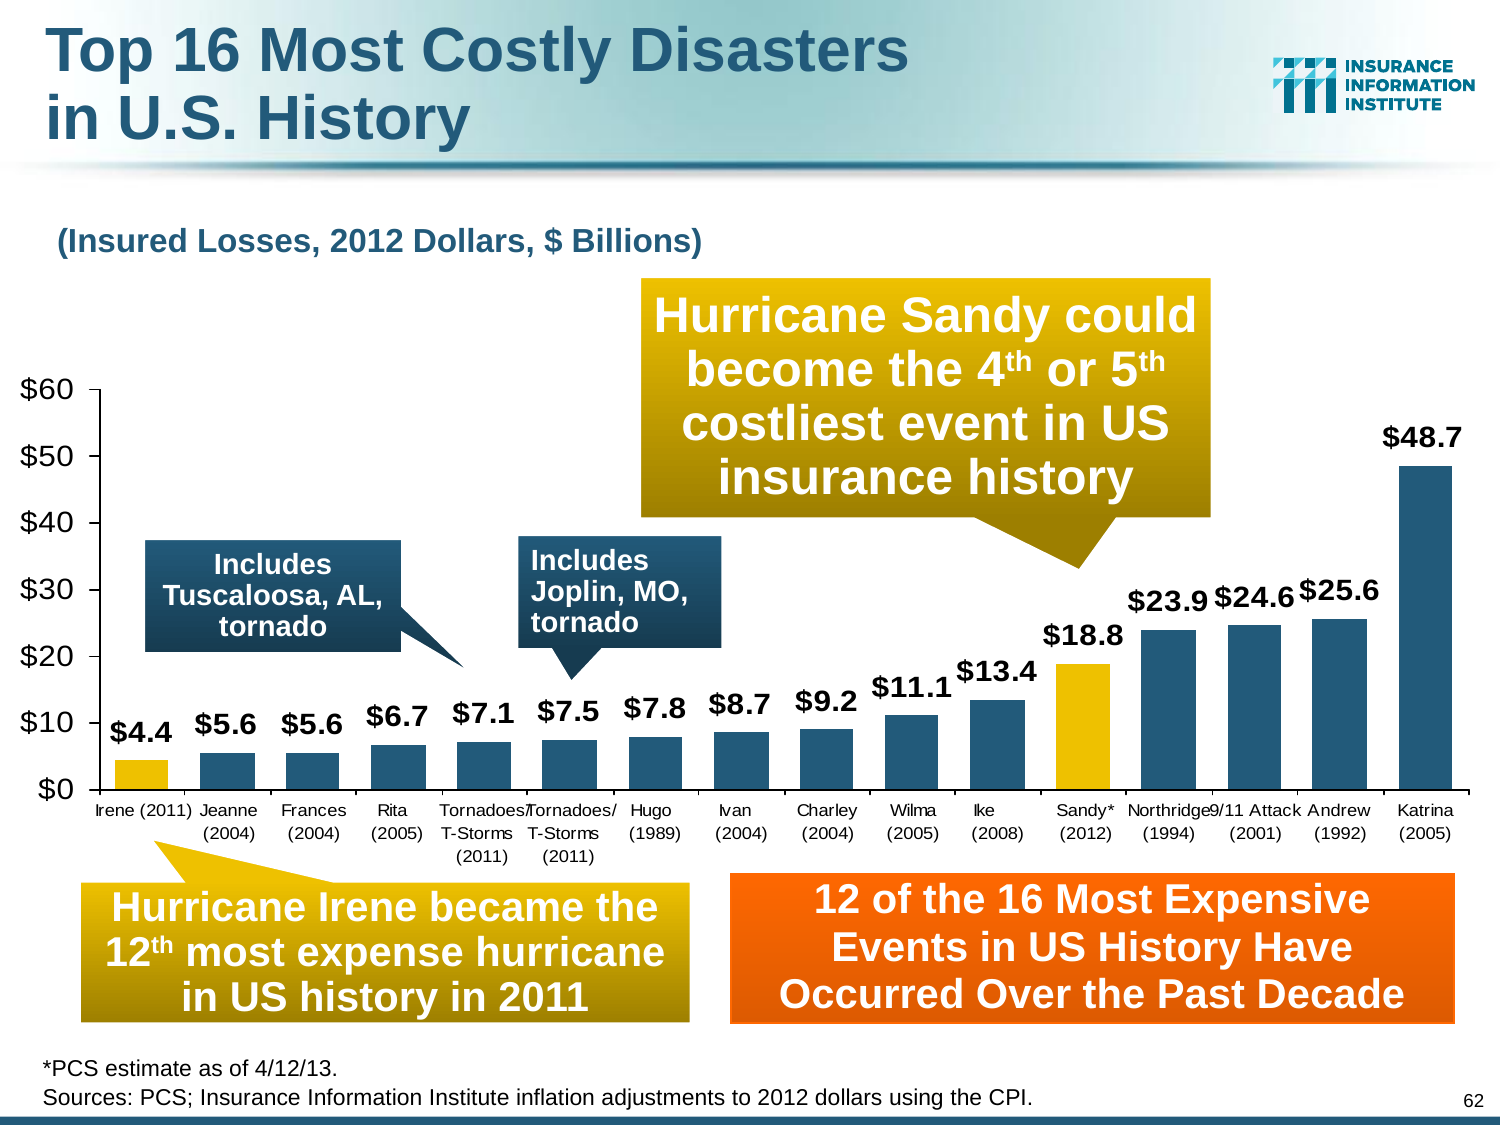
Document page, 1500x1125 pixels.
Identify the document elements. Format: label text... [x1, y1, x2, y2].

picture [0, 0, 1500, 189]
text_box Hurricane Sandy could become the 4th or 5th costliest event in US insurance history [638, 275, 1213, 355]
text_box *PCS estimate as of 4/12/13. Sources: PCS; Insurance Information Institute inflation adjustments to 2012 dollars using the CPI. [0, 1024, 1483, 1125]
text_box 12 of the 16 Most Expensive Events in US History Have Occurred Over the Past Decade [730, 916, 1454, 1024]
title Top 16 Most Costly Disasters in U.S. History [37, 14, 1252, 157]
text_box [6, 356, 1478, 907]
text_box Hurricane Irene became the 12th most expense hurricane in US history in 2011 [78, 916, 692, 1024]
text_box (Insured Losses, 2012 Dollars, $ Billions) [57, 223, 1458, 260]
